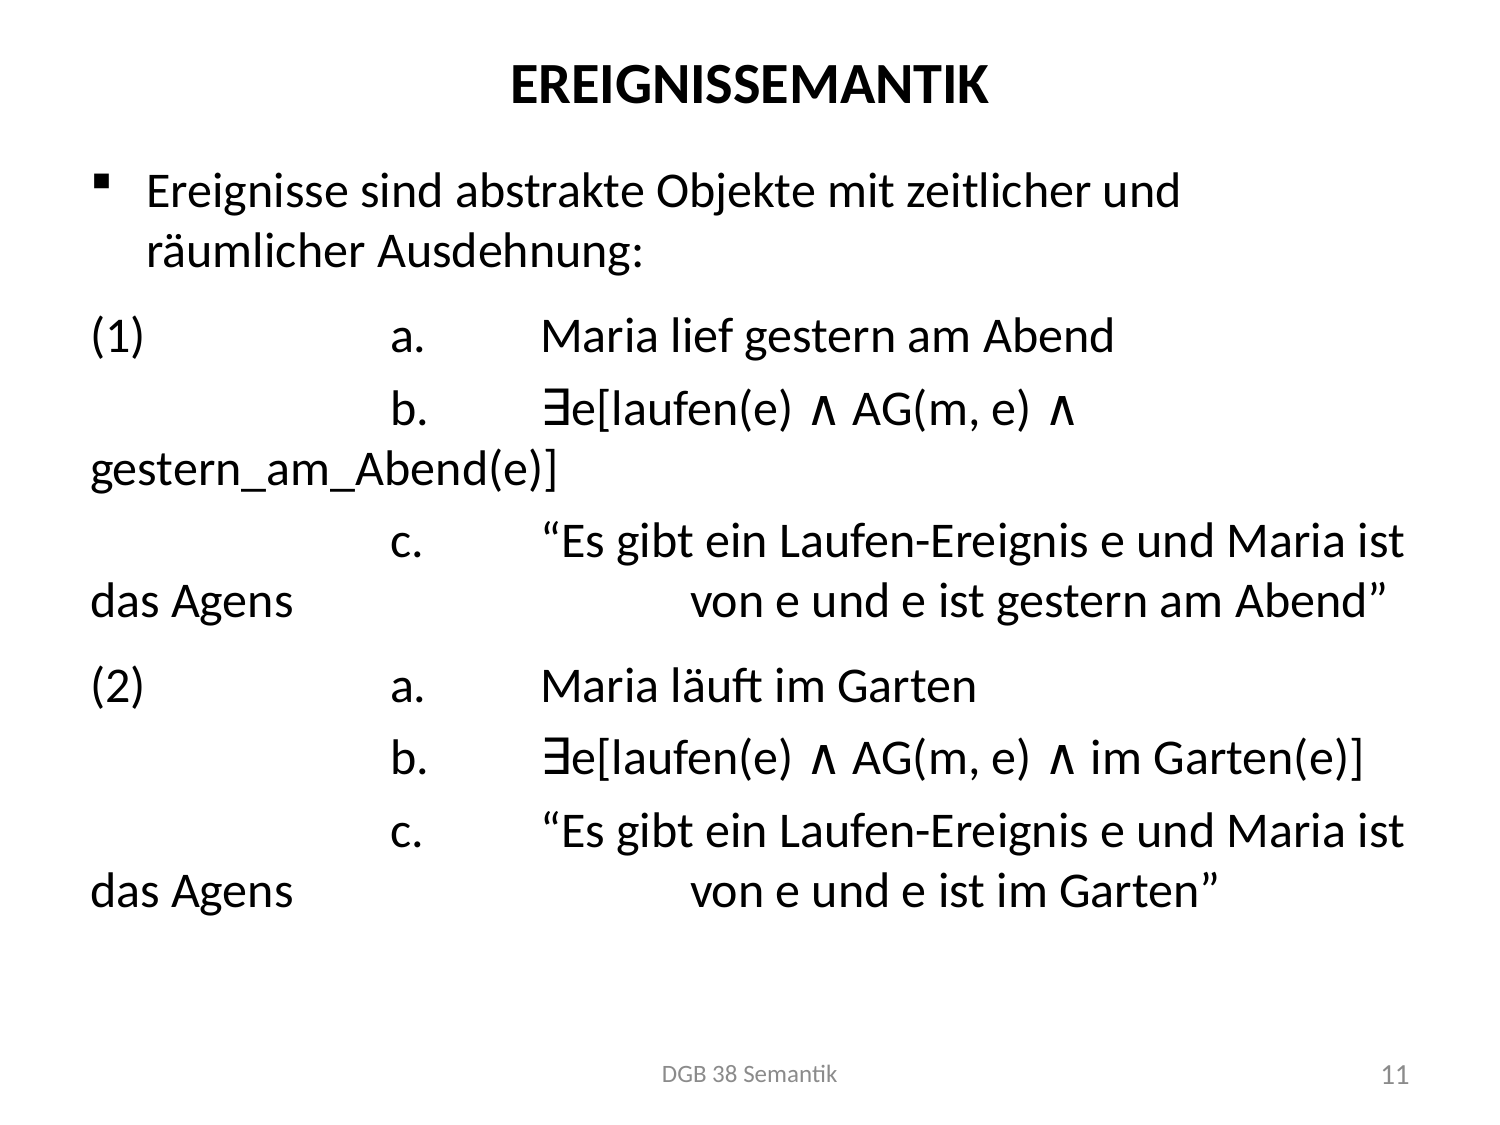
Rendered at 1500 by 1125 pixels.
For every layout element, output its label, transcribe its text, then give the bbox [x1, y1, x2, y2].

list Ereignisse sind abstrakte Objekte mit zeitlicher und räumlicher Ausdehnung: (1) a. Maria lief gestern am Abend b. ∃e[laufen(e) ∧ AG(m, e) ∧ gestern_am_Abend(e)] c. “Es gibt ein Laufen-Ereignis e und Maria ist das Agens von e und e ist gestern am Abend” (2) a. Maria läuft im Garten b. ∃e[laufen(e) ∧ AG(m, e) ∧ im Garten(e)] c. “Es gibt ein Laufen-Ereignis e und Maria ist das Agens von e und e ist im Garten” [75, 149, 1425, 1013]
footer DGB 38 Semantik [512, 1042, 988, 1103]
title Ereignissemantik [75, 24, 1425, 136]
slide_number 11 [1074, 1042, 1425, 1103]
